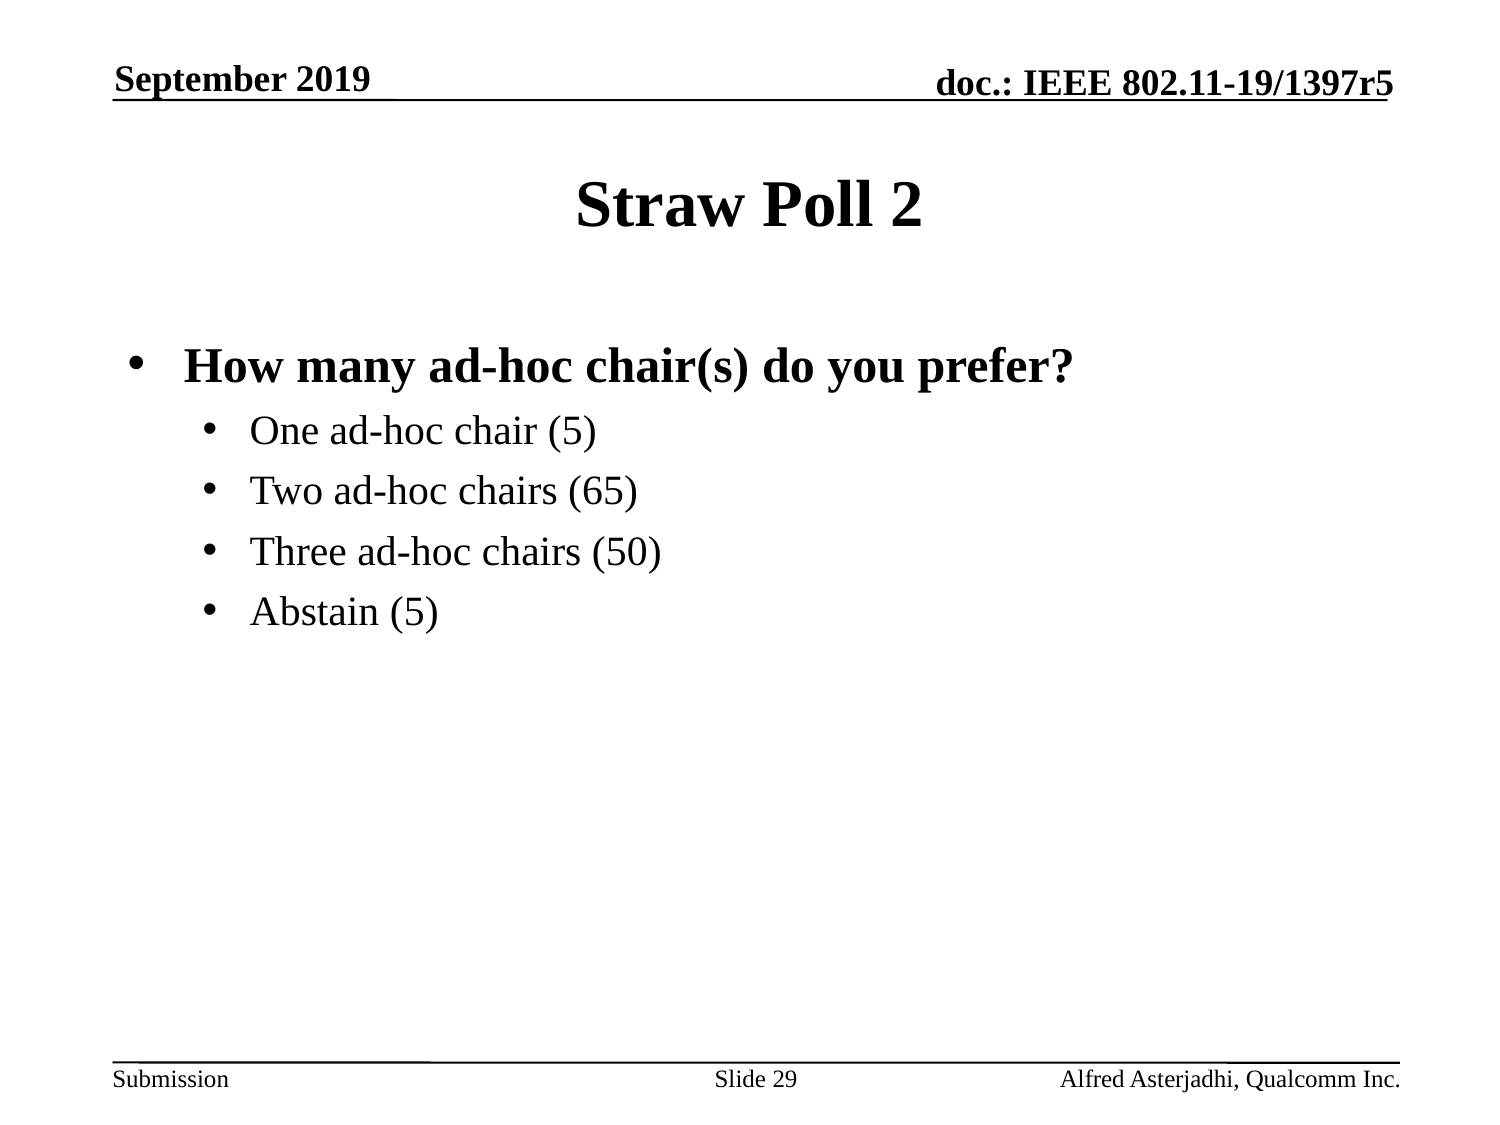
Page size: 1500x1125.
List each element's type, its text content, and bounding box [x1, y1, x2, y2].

list How many ad-hoc chair(s) do you prefer? One ad-hoc chair (5) Two ad-hoc chairs (65) Three ad-hoc chairs (50) Abstain (5) [112, 324, 1388, 1000]
slide_number Slide 29 [712, 1061, 800, 1123]
footer Alfred Asterjadhi, Qualcomm Inc. [878, 1061, 1402, 1093]
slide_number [114, 54, 423, 100]
title Straw Poll 2 [112, 112, 1388, 288]
